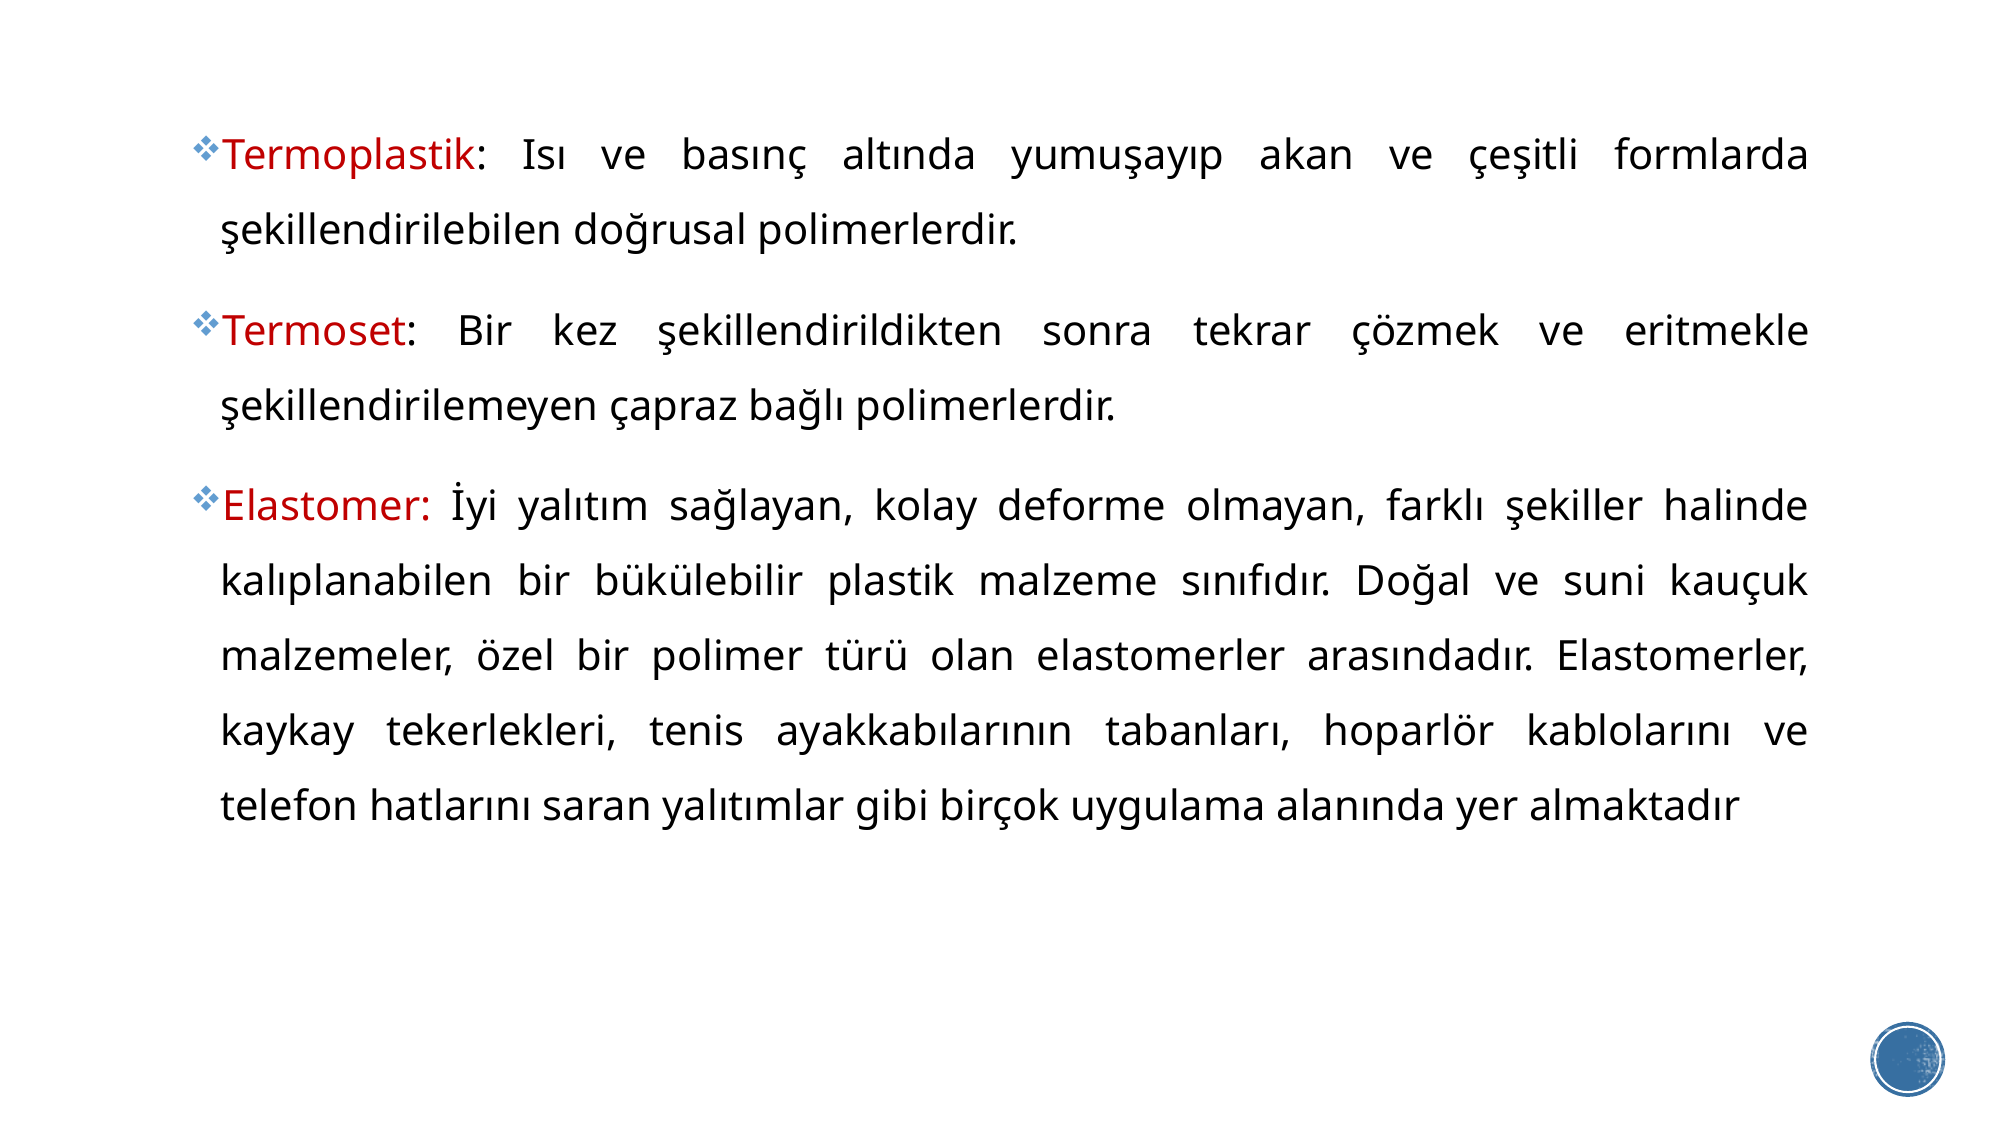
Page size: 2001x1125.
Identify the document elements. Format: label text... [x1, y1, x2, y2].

list Termoplastik: Isı ve basınç altında yumuşayıp akan ve çeşitli formlarda şekillendirilebilen doğrusal polimerlerdir. Termoset: Bir kez şekillendirildikten sonra tekrar çözmek ve eritmekle şekillendirilemeyen çapraz bağlı polimerlerdir. Elastomer: İyi yalıtım sağlayan, kolay deforme olmayan, farklı şekiller halinde kalıplanabilen bir bükülebilir plastik malzeme sınıfıdır. Doğal ve suni kauçuk malzemeler, özel bir polimer türü olan elastomerler arasındadır. Elastomerler, kaykay tekerlekleri, tenis ayakkabılarının tabanları, hoparlör kablolarını ve telefon hatlarını saran yalıtımlar gibi birçok uygulama alanında yer almaktadır [175, 95, 1826, 1013]
